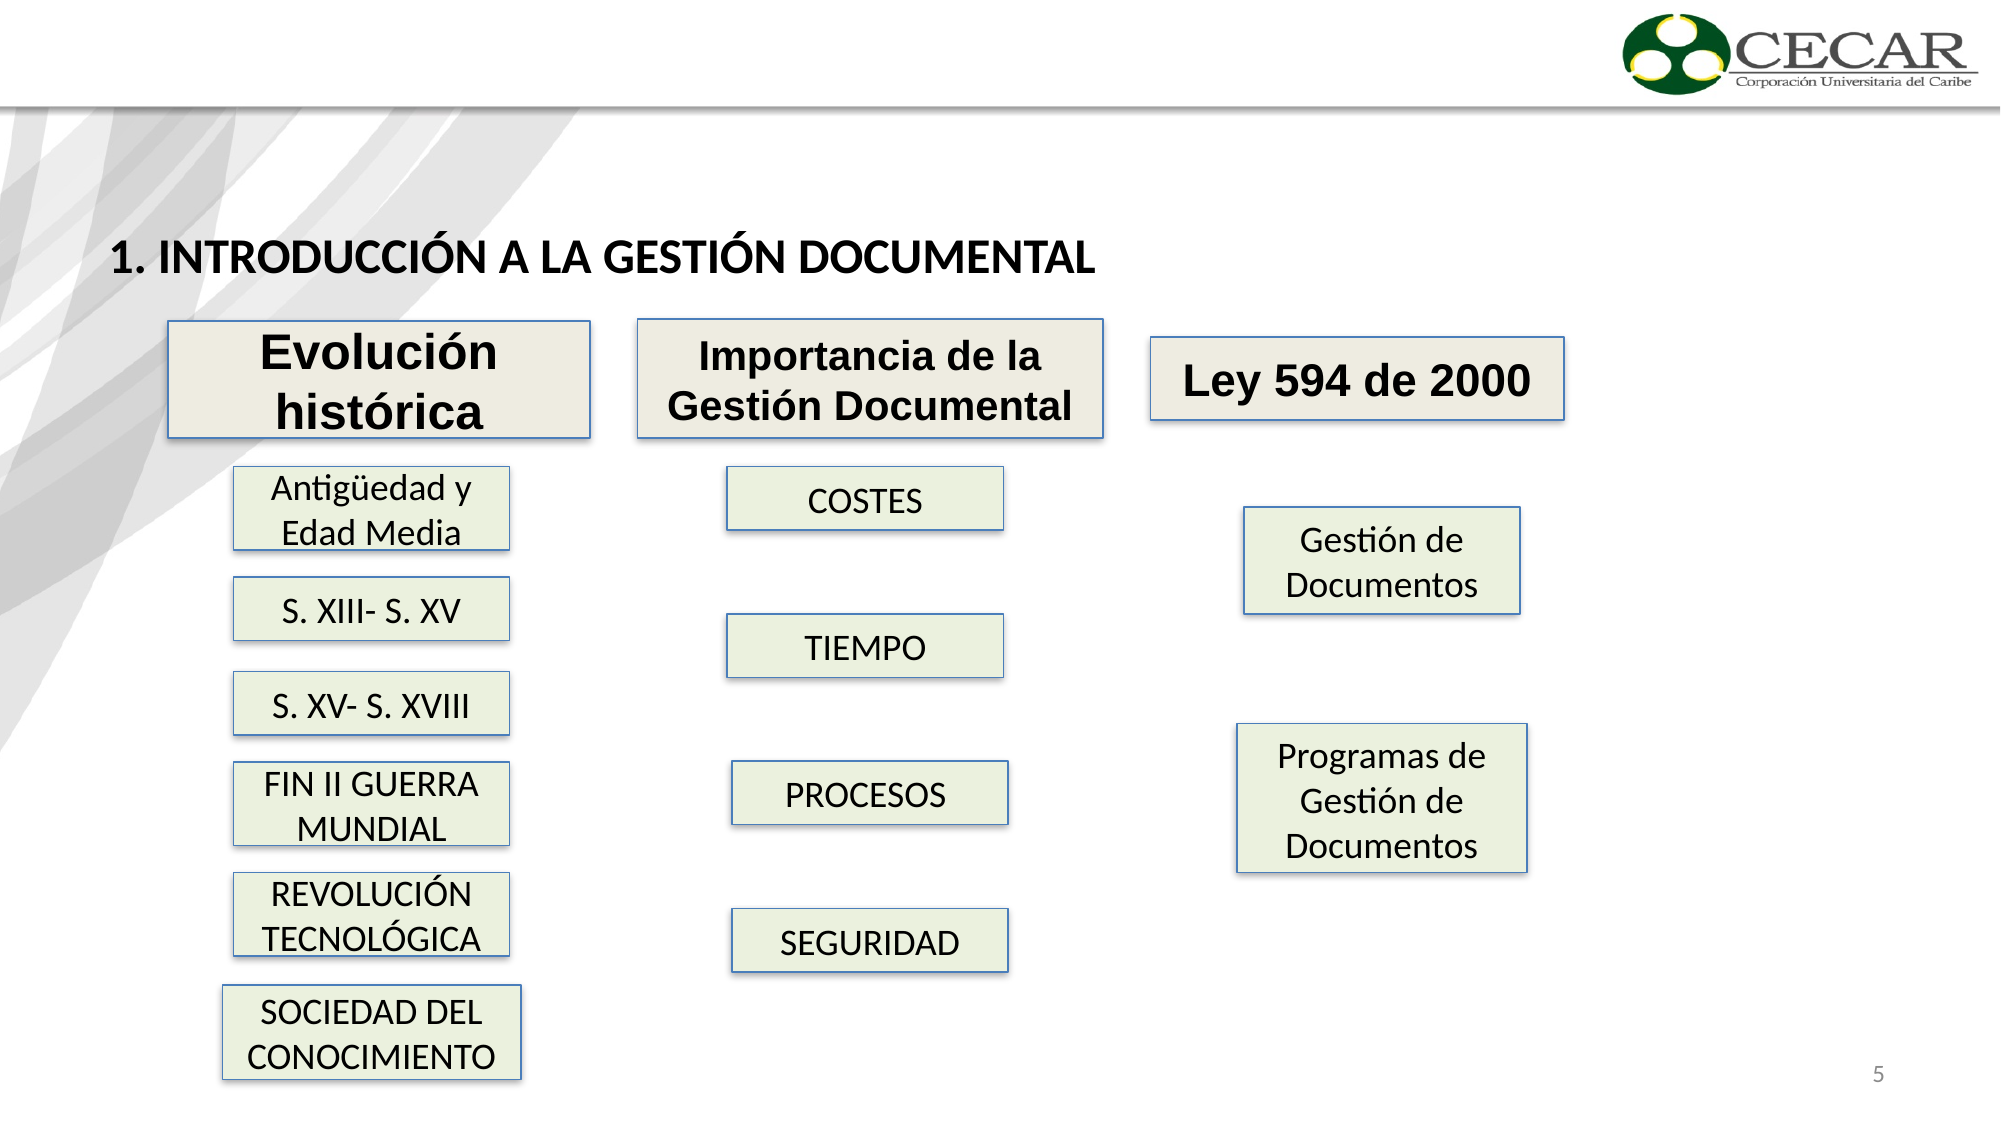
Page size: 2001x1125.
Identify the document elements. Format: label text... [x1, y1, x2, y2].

text_box COSTES [726, 466, 1004, 531]
text_box SOCIEDAD DEL CONOCIMIENTO [222, 984, 522, 1080]
text_box TIEMPO [726, 613, 1004, 678]
text_box Antigüedad y Edad Media [233, 466, 510, 551]
text_box S. XV- S. XVIII [233, 671, 510, 736]
text_box Ley 594 de 2000 [1150, 336, 1565, 421]
text_box Evolución histórica [167, 320, 591, 439]
text_box 1. INTRODUCCIÓN A LA GESTIÓN DOCUMENTAL [93, 216, 1187, 292]
text_box Importancia de la Gestión Documental [637, 318, 1104, 439]
picture [0, 0, 2001, 1125]
text_box SEGURIDAD [731, 908, 1009, 973]
text_box REVOLUCIÓN TECNOLÓGICA [233, 872, 510, 957]
text_box FIN II GUERRA MUNDIAL [233, 761, 510, 846]
text_box PROCESOS [731, 760, 1009, 825]
text_box Gestión de Documentos [1243, 506, 1521, 615]
text_box Programas de Gestión de Documentos [1236, 723, 1528, 873]
slide_number 5 [1433, 1042, 1900, 1103]
text_box S. XIII- S. XV [233, 576, 510, 641]
